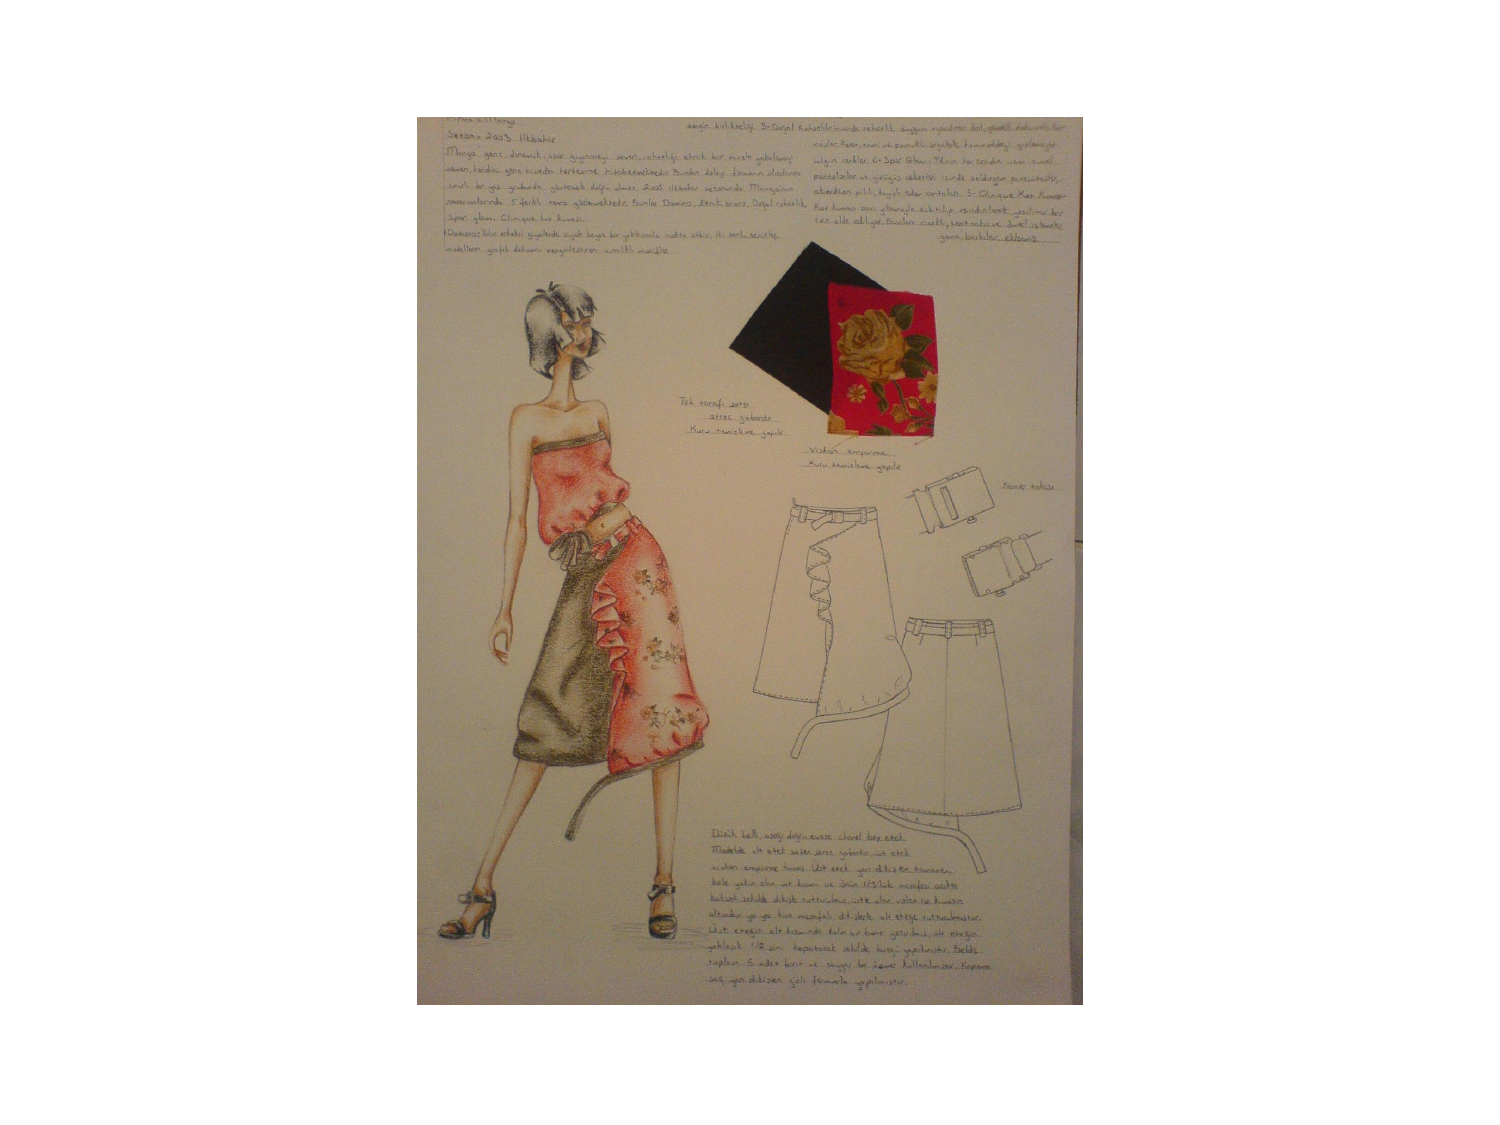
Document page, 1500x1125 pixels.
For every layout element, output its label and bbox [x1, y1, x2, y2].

list [416, 116, 1084, 1006]
